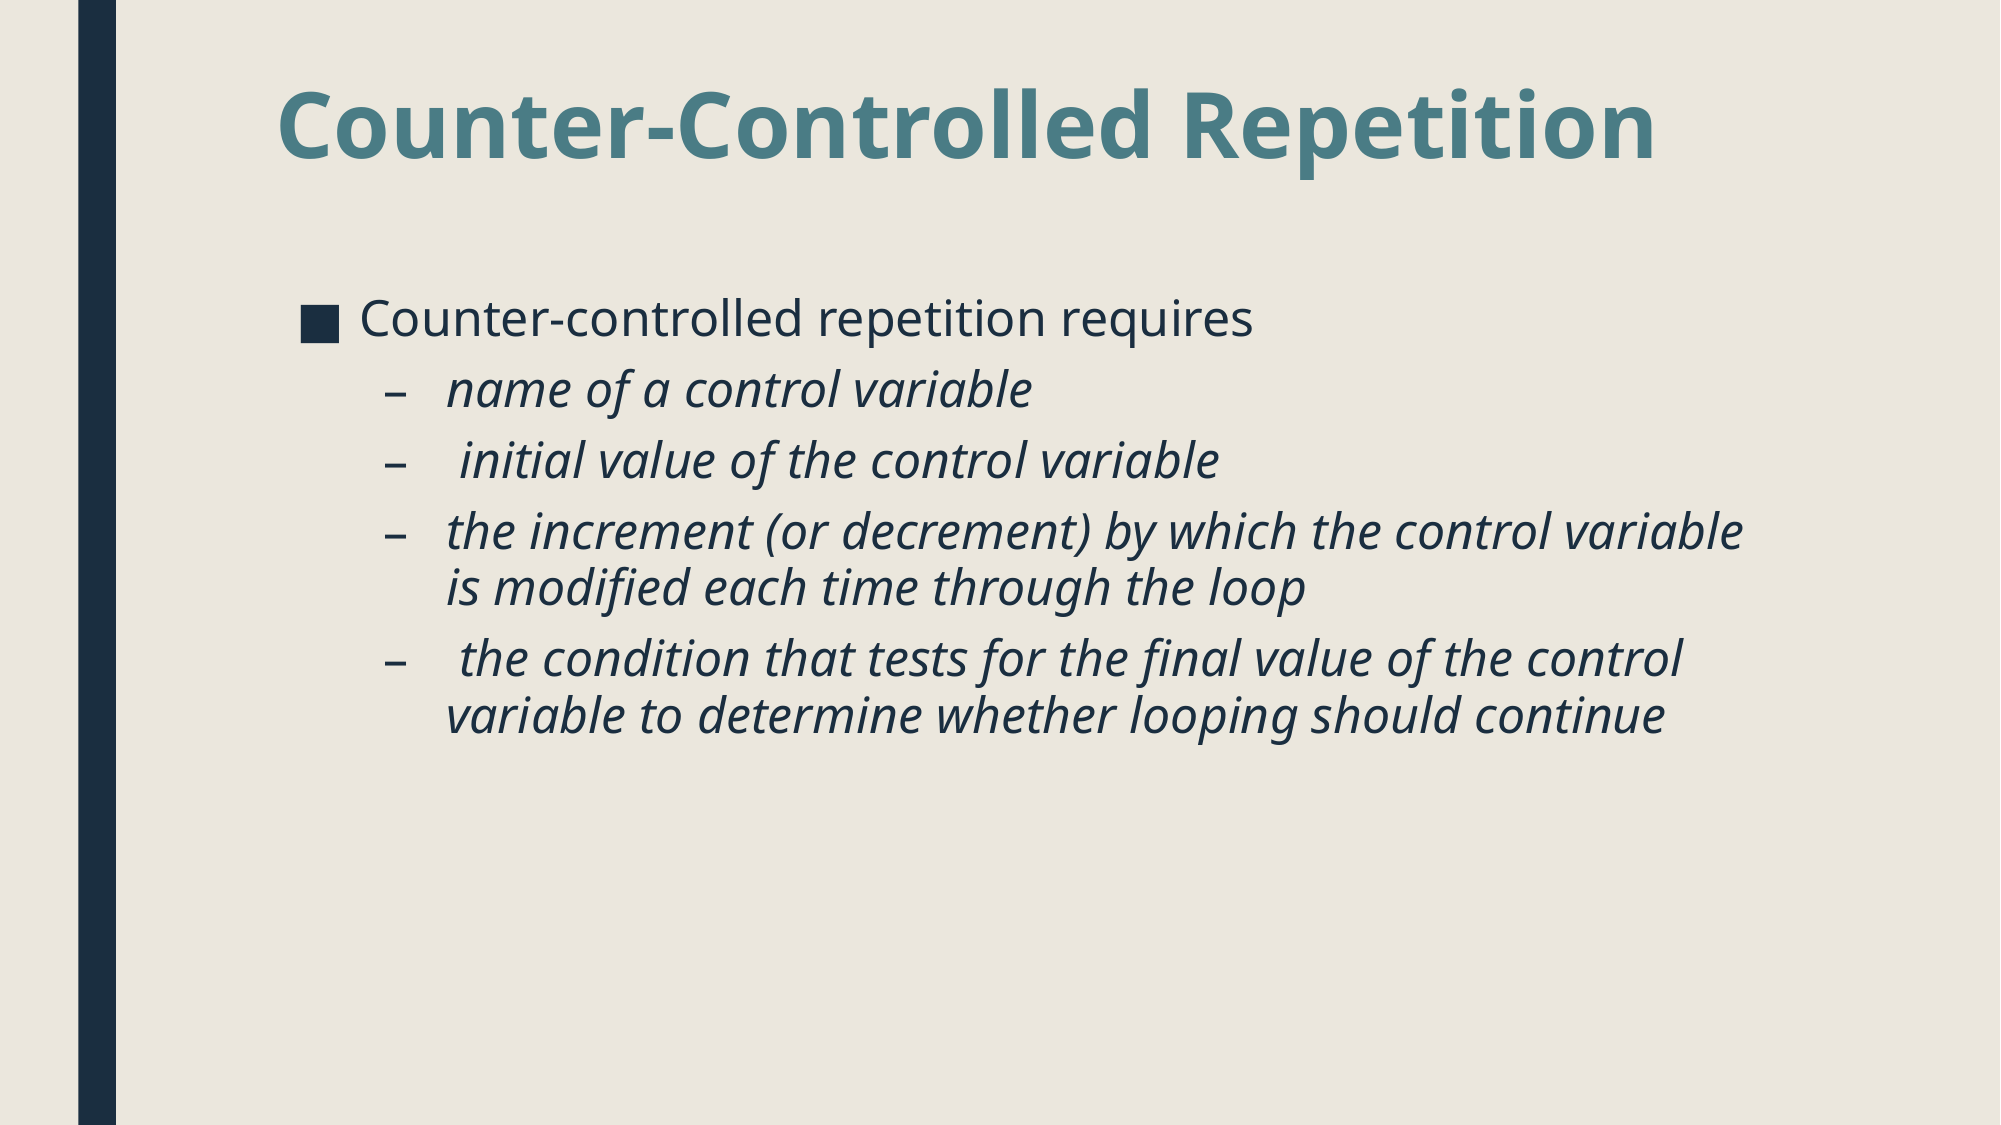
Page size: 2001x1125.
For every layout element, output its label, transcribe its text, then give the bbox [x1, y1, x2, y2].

list Counter-controlled repetition requires name of a control variable initial value of the control variable the increment (or decrement) by which the control variable is modified each time through the loop the condition that tests for the final value of the control variable to determine whether looping should continue [281, 283, 1782, 1125]
title Counter-Controlled Repetition [260, 72, 1803, 240]
